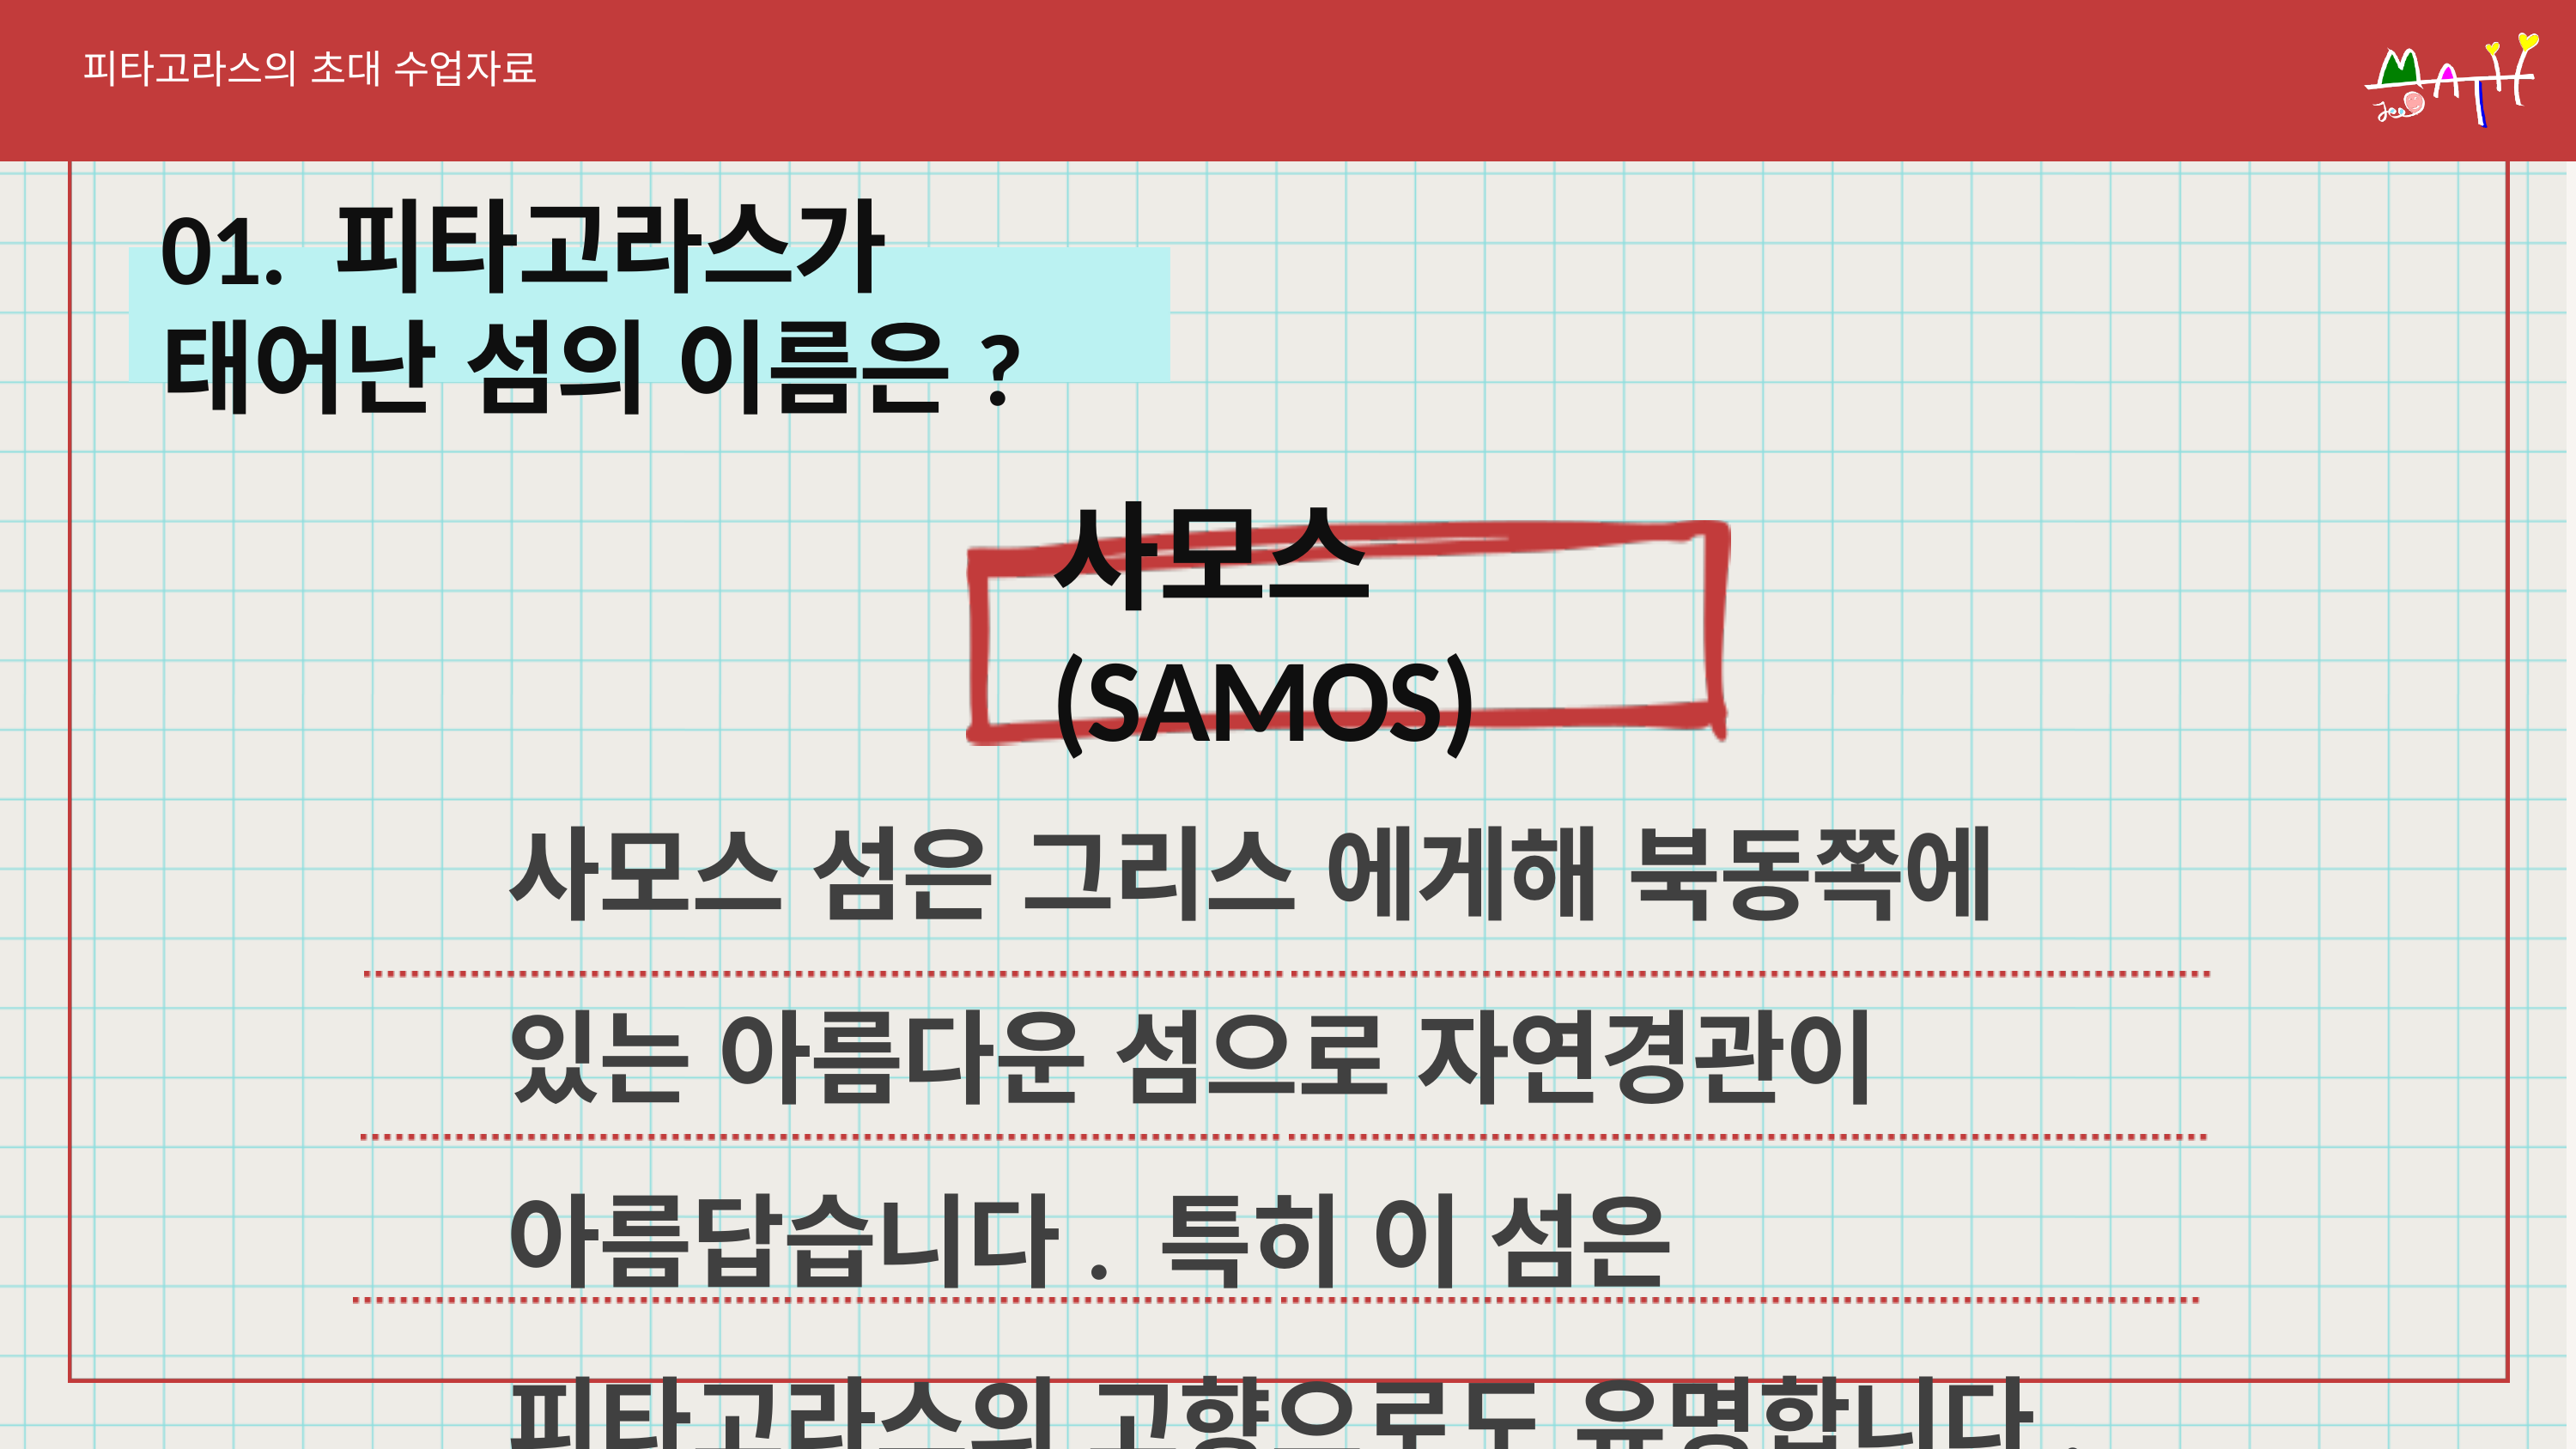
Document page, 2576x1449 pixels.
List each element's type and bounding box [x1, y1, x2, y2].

text_box [353, 970, 2214, 1304]
picture [0, 0, 2576, 1449]
